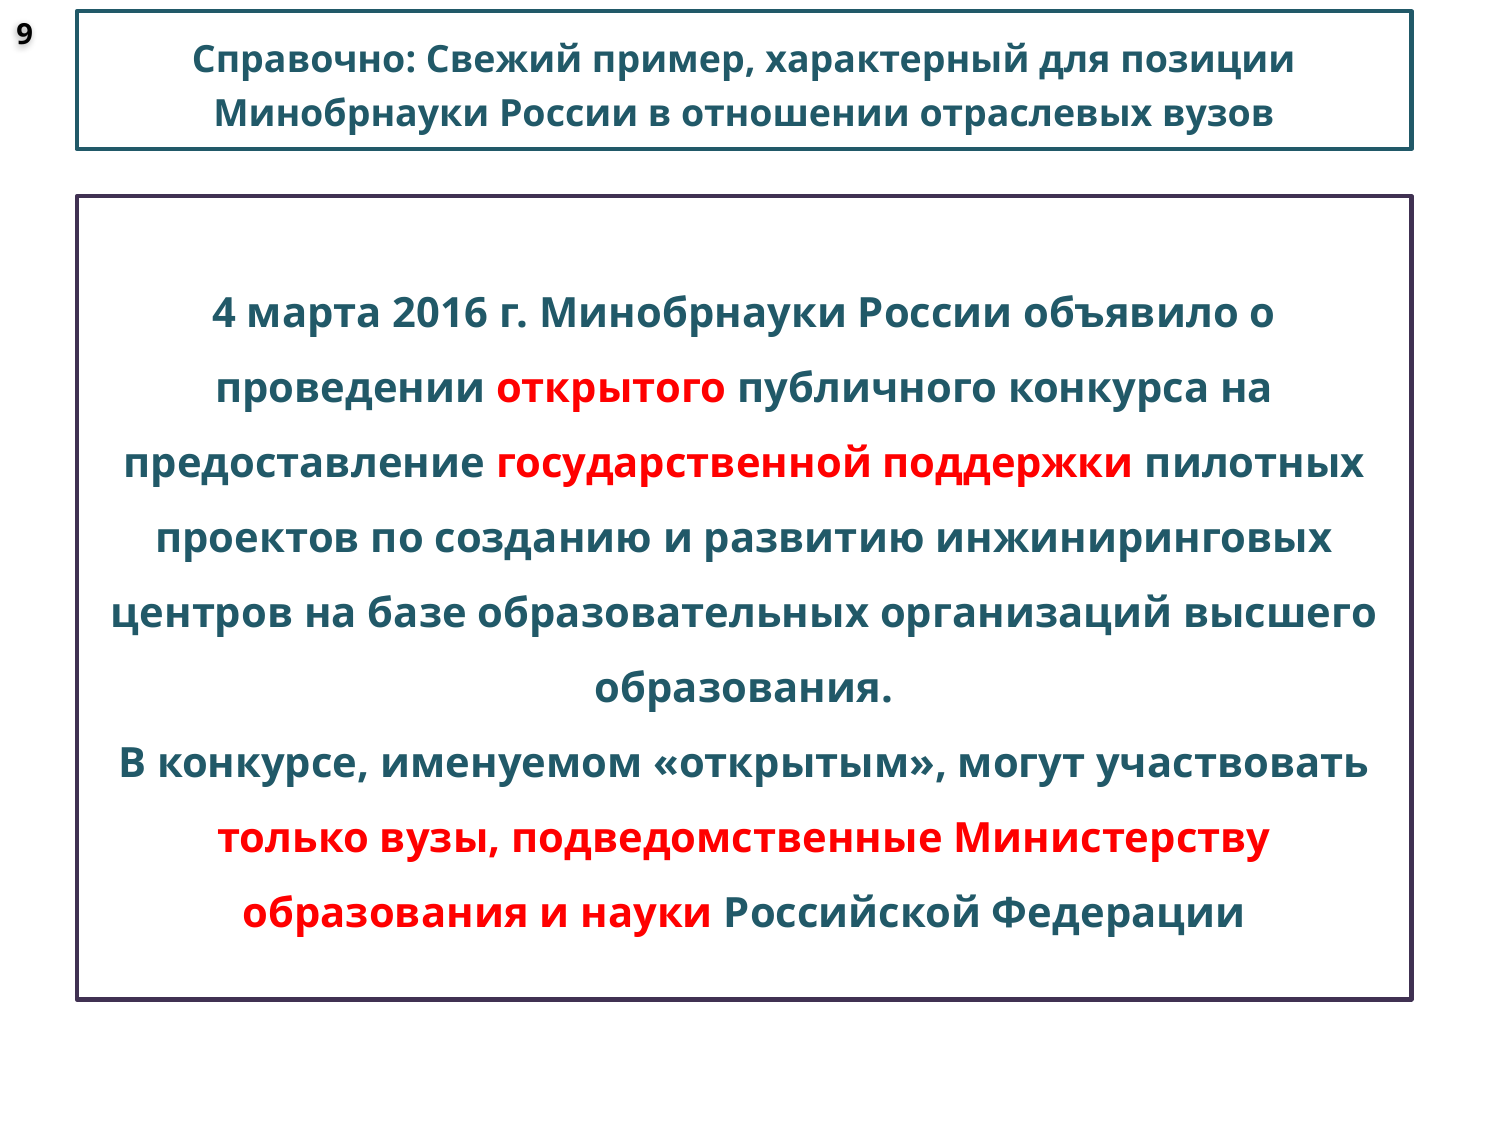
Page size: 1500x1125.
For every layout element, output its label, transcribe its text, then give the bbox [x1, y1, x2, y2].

text_box Справочно: Свежий пример, характерный для позиции Минобрнауки России в отношении отраслевых вузов [75, 9, 1414, 151]
slide_number 9 [0, 6, 68, 60]
text_box 4 марта 2016 г. Минобрнауки России объявило о проведении открытого публичного конкурса на предоставление государственной поддержки пилотных проектов по созданию и развитию инжиниринговых центров на базе образовательных организаций высшего образования. В конкурсе, именуемом «открытым», могут участвовать только вузы, подведомственные Министерству образования и науки Российской Федерации [75, 194, 1414, 1002]
